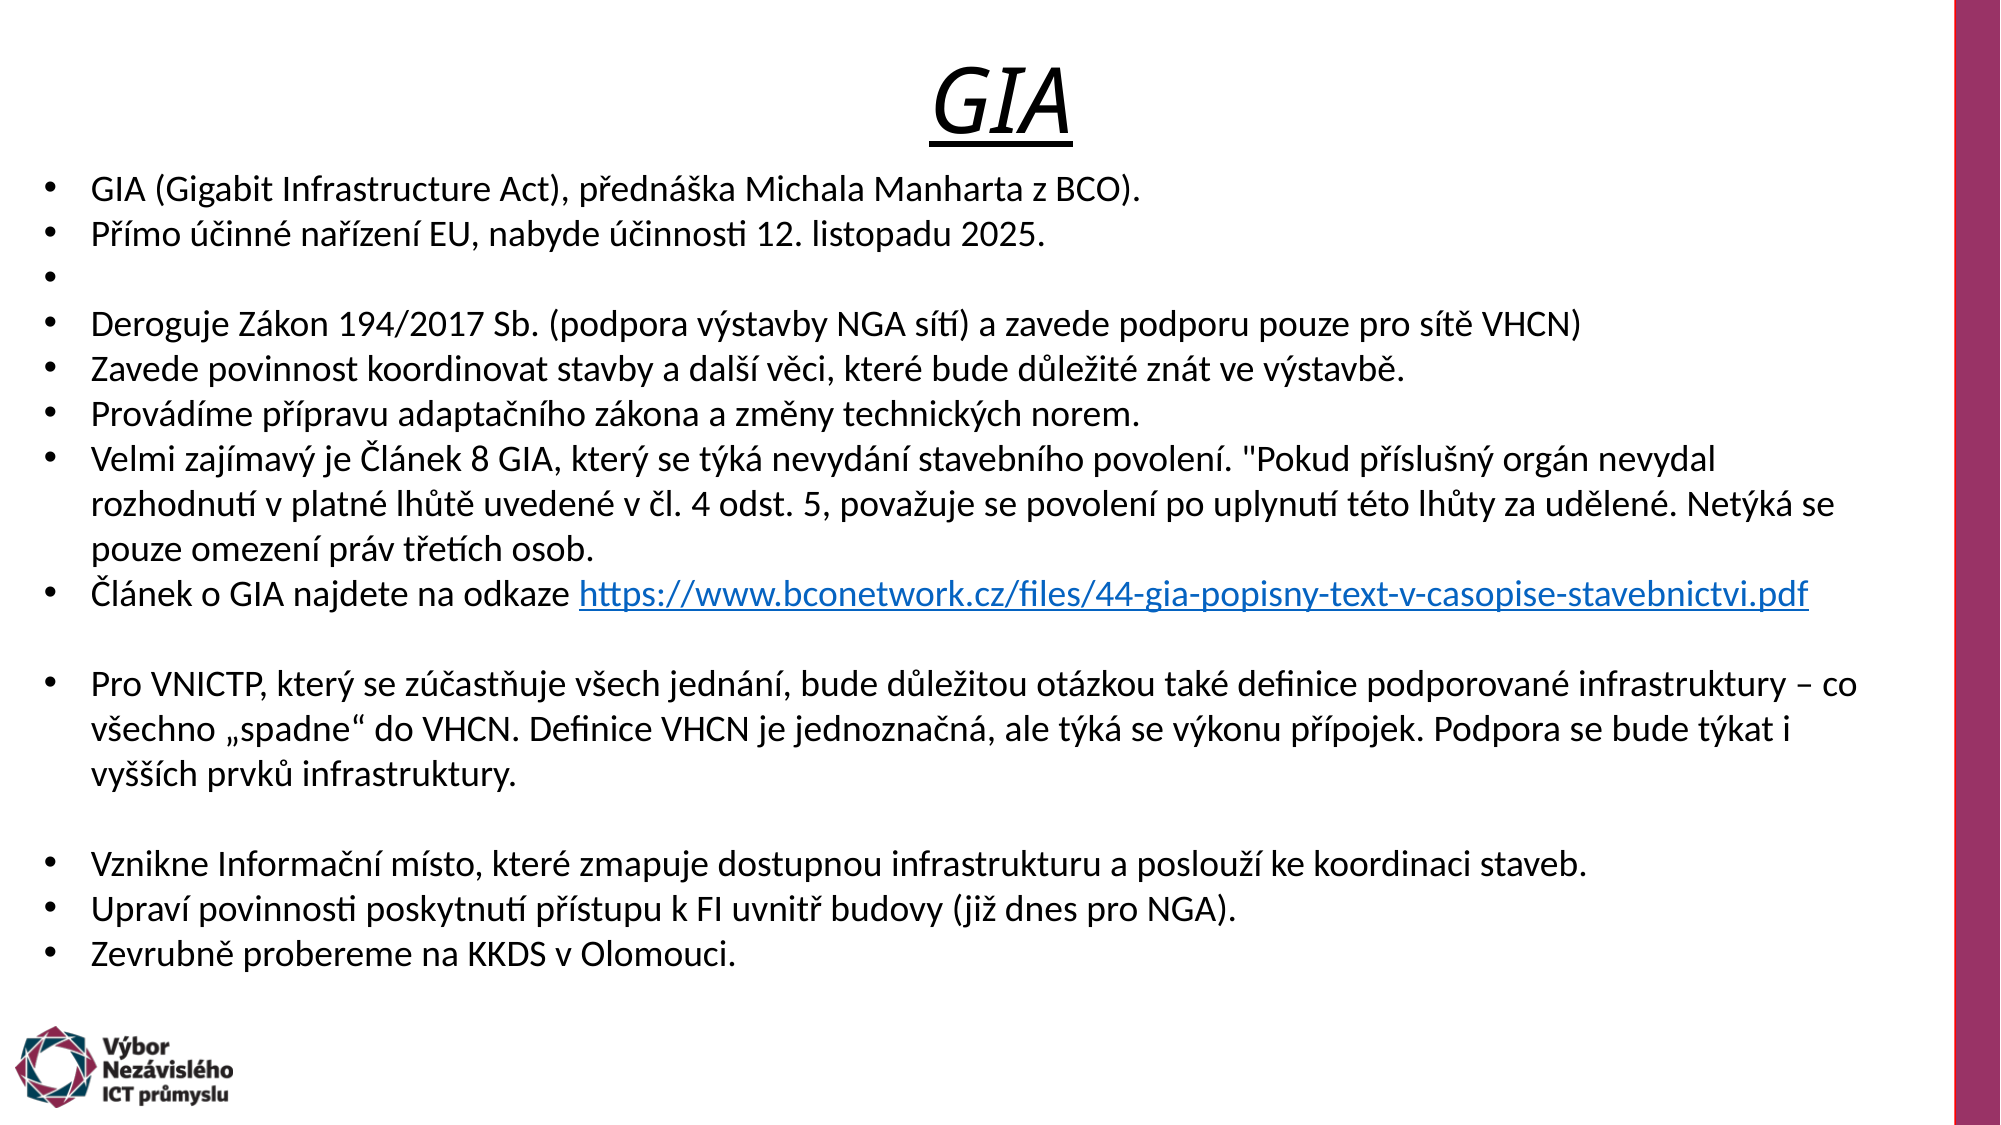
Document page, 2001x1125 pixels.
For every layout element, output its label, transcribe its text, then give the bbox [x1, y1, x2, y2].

picture [15, 1026, 233, 1108]
title GIA [71, 51, 1931, 161]
text_box [1956, 0, 2000, 1125]
text_box GIA (Gigabit Infrastructure Act), přednáška Michala Manharta z BCO). Přímo účinné nařízení EU, nabyde účinnosti 12. listopadu 2025. Deroguje Zákon 194/2017 Sb. (podpora výstavby NGA sítí) a zavede podporu pouze pro sítě VHCN) Zavede povinnost koordinovat stavby a další věci, které bude důležité znát ve výstavbě. Provádíme přípravu adaptačního zákona a změny technických norem. Velmi zajímavý je Článek 8 GIA, který se týká nevydání stavebního povolení. "Pokud příslušný orgán nevydal rozhodnutí v platné lhůtě uvedené v čl. 4 odst. 5, považuje se povolení po uplynutí této lhůty za udělené. Netýká se pouze omezení práv třetích osob. Článek o GIA najdete na odkaze https://www.bconetwork.cz/files/44-gia-popisny-text-v-casopise-stavebnictvi.pdf Pro VNICTP, který se zúčastňuje všech jednání, bude důležitou otázkou také definice podporované infrastruktury – co všechno „spadne“ do VHCN. Definice VHCN je jednoznačná, ale týká se výkonu přípojek. Podpora se bude týkat i vyšších prvků infrastruktury. Vznikne Informační místo, které zmapuje dostupnou infrastrukturu a poslouží ke koordinaci staveb. Upraví povinnosti poskytnutí přístupu k FI uvnitř budovy (již dnes pro NGA). Zevrubně probereme na KKDS v Olomouci. [29, 156, 1888, 982]
